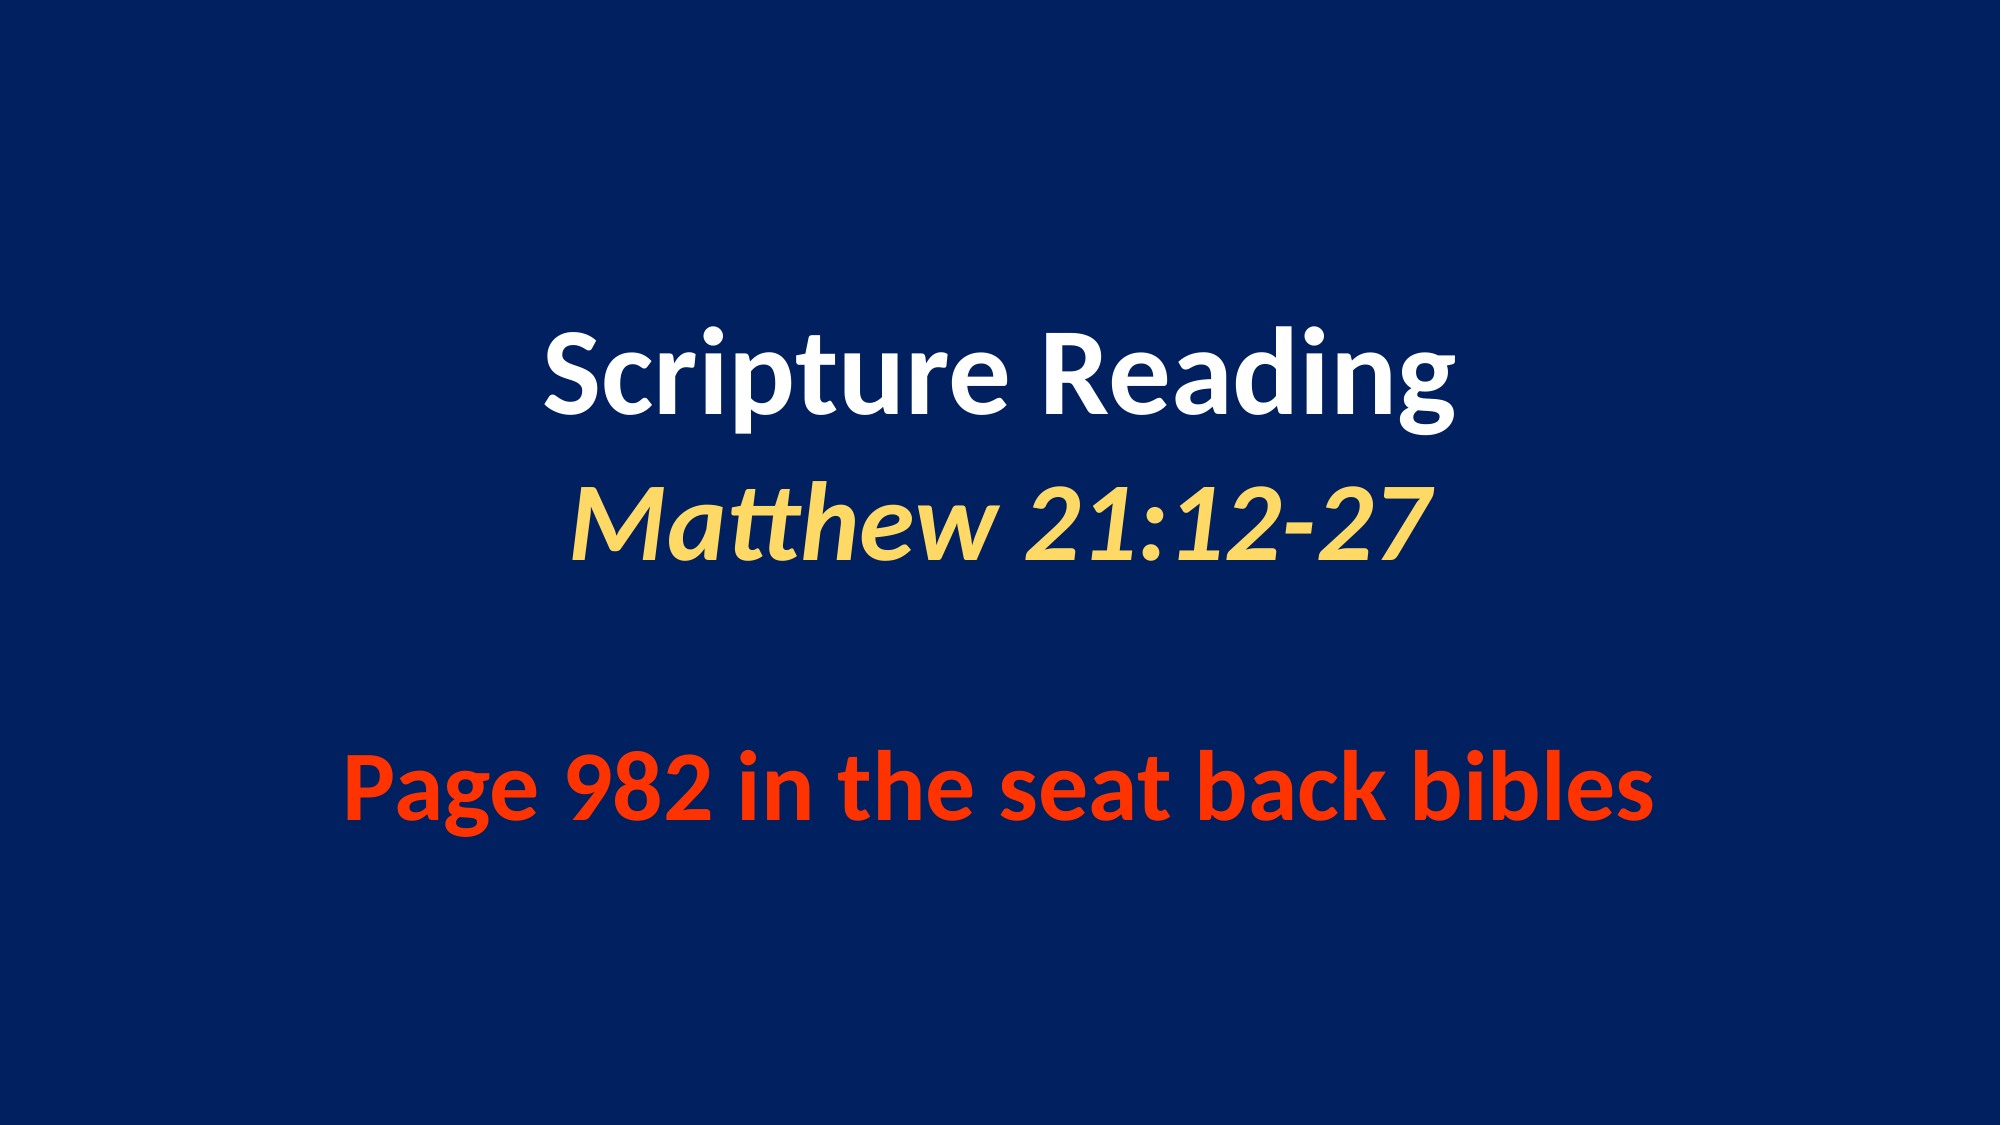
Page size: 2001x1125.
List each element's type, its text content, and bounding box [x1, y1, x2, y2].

list Scripture Reading Matthew 21:12-27 Page 982 in the seat back bibles [137, 299, 1863, 1014]
